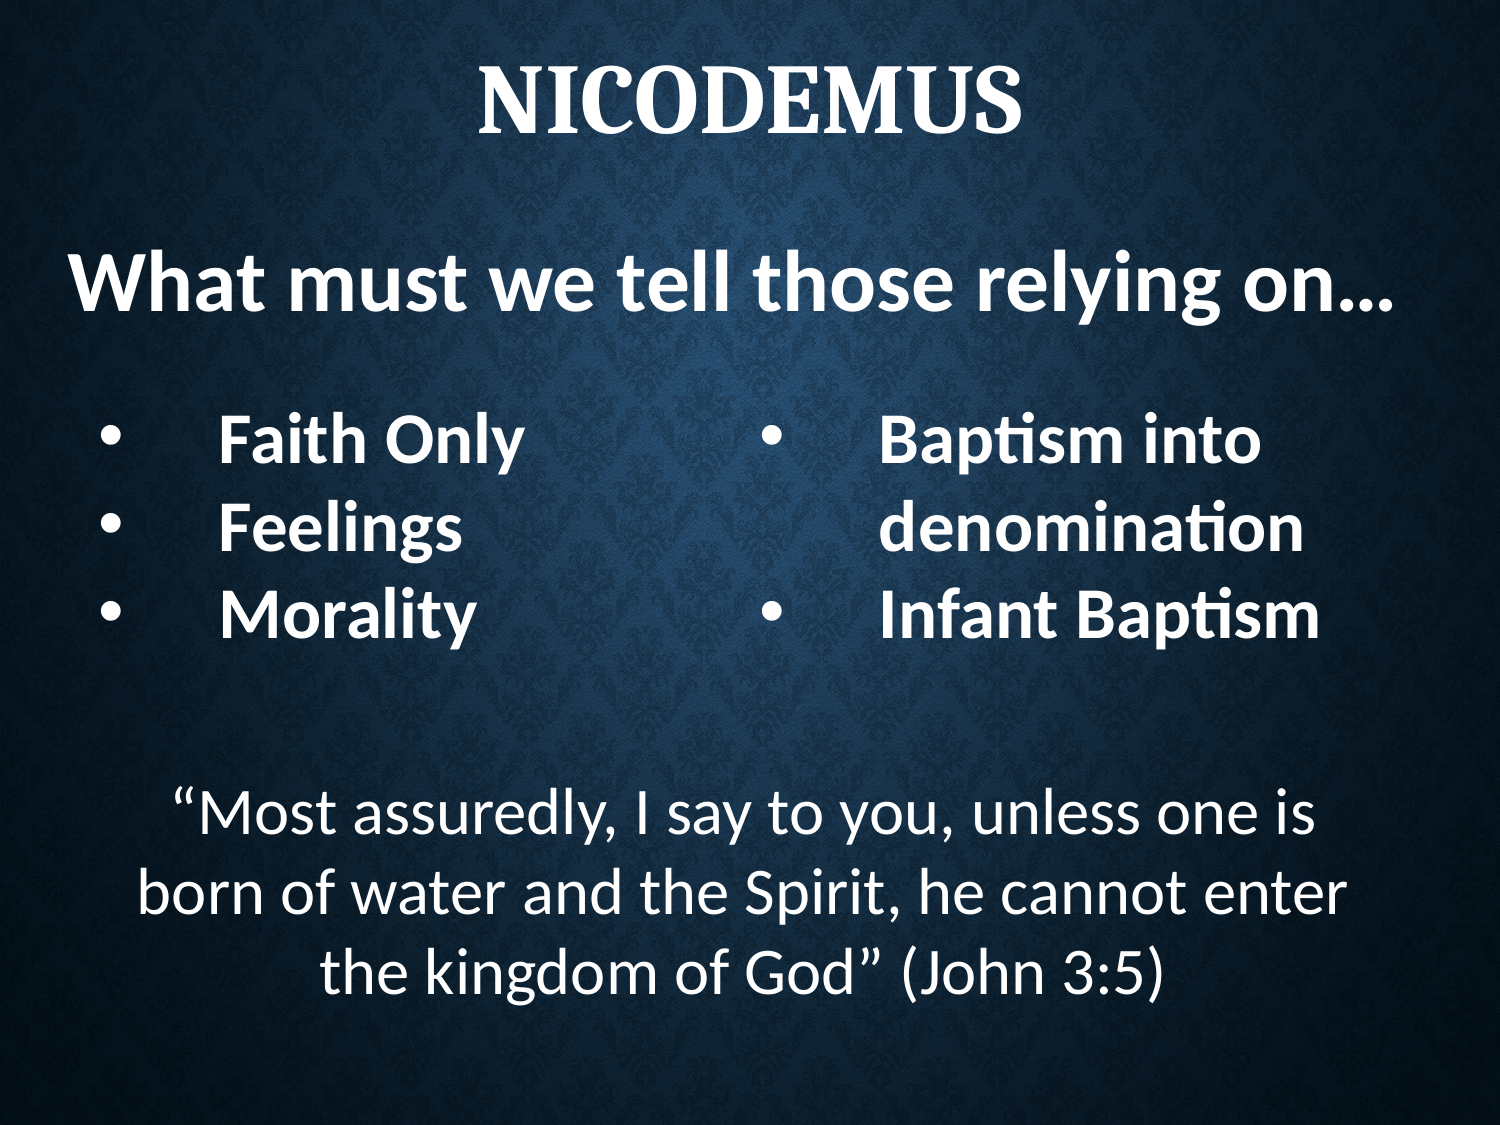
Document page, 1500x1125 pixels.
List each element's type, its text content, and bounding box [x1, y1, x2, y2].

title Nicodemus [0, 6, 1500, 196]
list What must we tell those relying on… [52, 195, 1435, 345]
text_box Faith Only Feelings Morality Baptism into denomination Infant Baptism [84, 383, 1435, 684]
text_box “Most assuredly, I say to you, unless one is born of water and the Spirit, he cannot enter the kingdom of God” (John 3:5) [118, 760, 1369, 1016]
